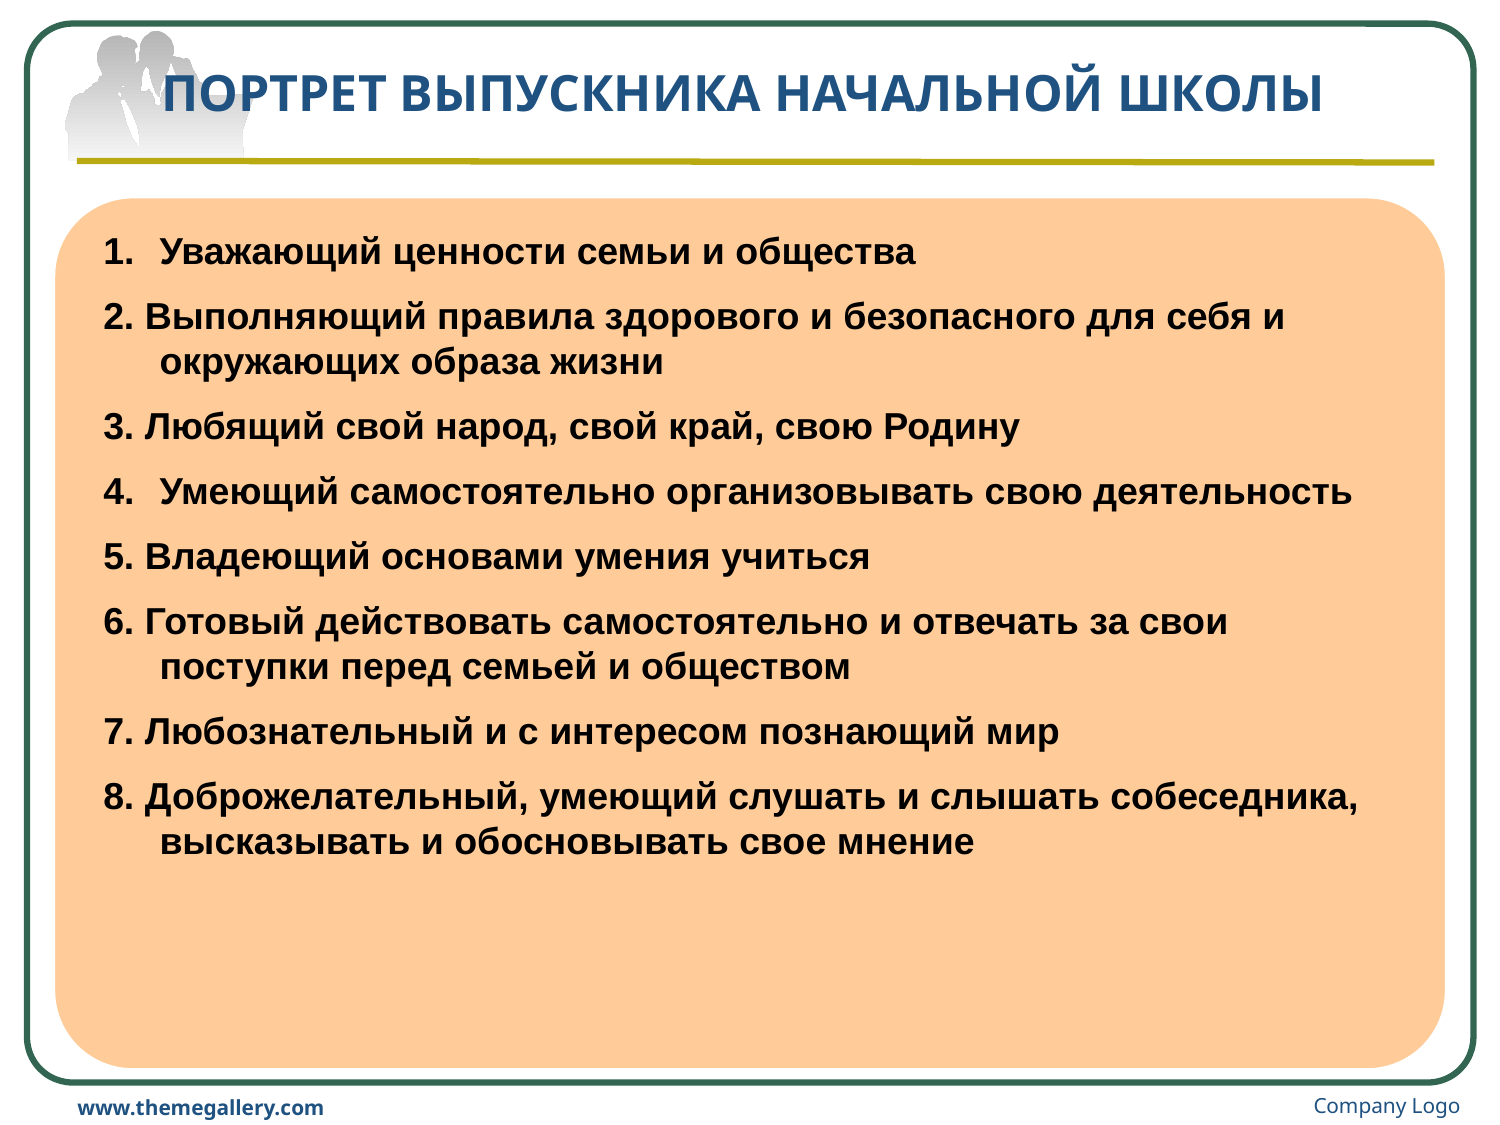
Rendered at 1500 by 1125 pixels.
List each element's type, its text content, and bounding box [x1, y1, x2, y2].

text_box Уважающий ценности семьи и общества 2. Выполняющий правила здорового и безопасного для себя и окружающих образа жизни 3. Любящий свой народ, свой край, свою Родину Умеющий самостоятельно организовывать свою деятельность 5. Владеющий основами умения учиться 6. Готовый действовать самостоятельно и отвечать за свои поступки перед семьей и обществом 7. Любознательный и с интересом познающий мир 8. Доброжелательный, умеющий слушать и слышать собеседника, высказывать и обосновывать свое мнение [88, 219, 1412, 915]
text_box Company Logo [999, 1084, 1475, 1125]
title ПОРТРЕТ ВЫПУСКНИКА НАЧАЛЬНОЙ ШКОЛЫ [74, 44, 1426, 138]
text_box www.themegallery.com [62, 1087, 475, 1125]
text_box [53, 196, 1447, 1071]
